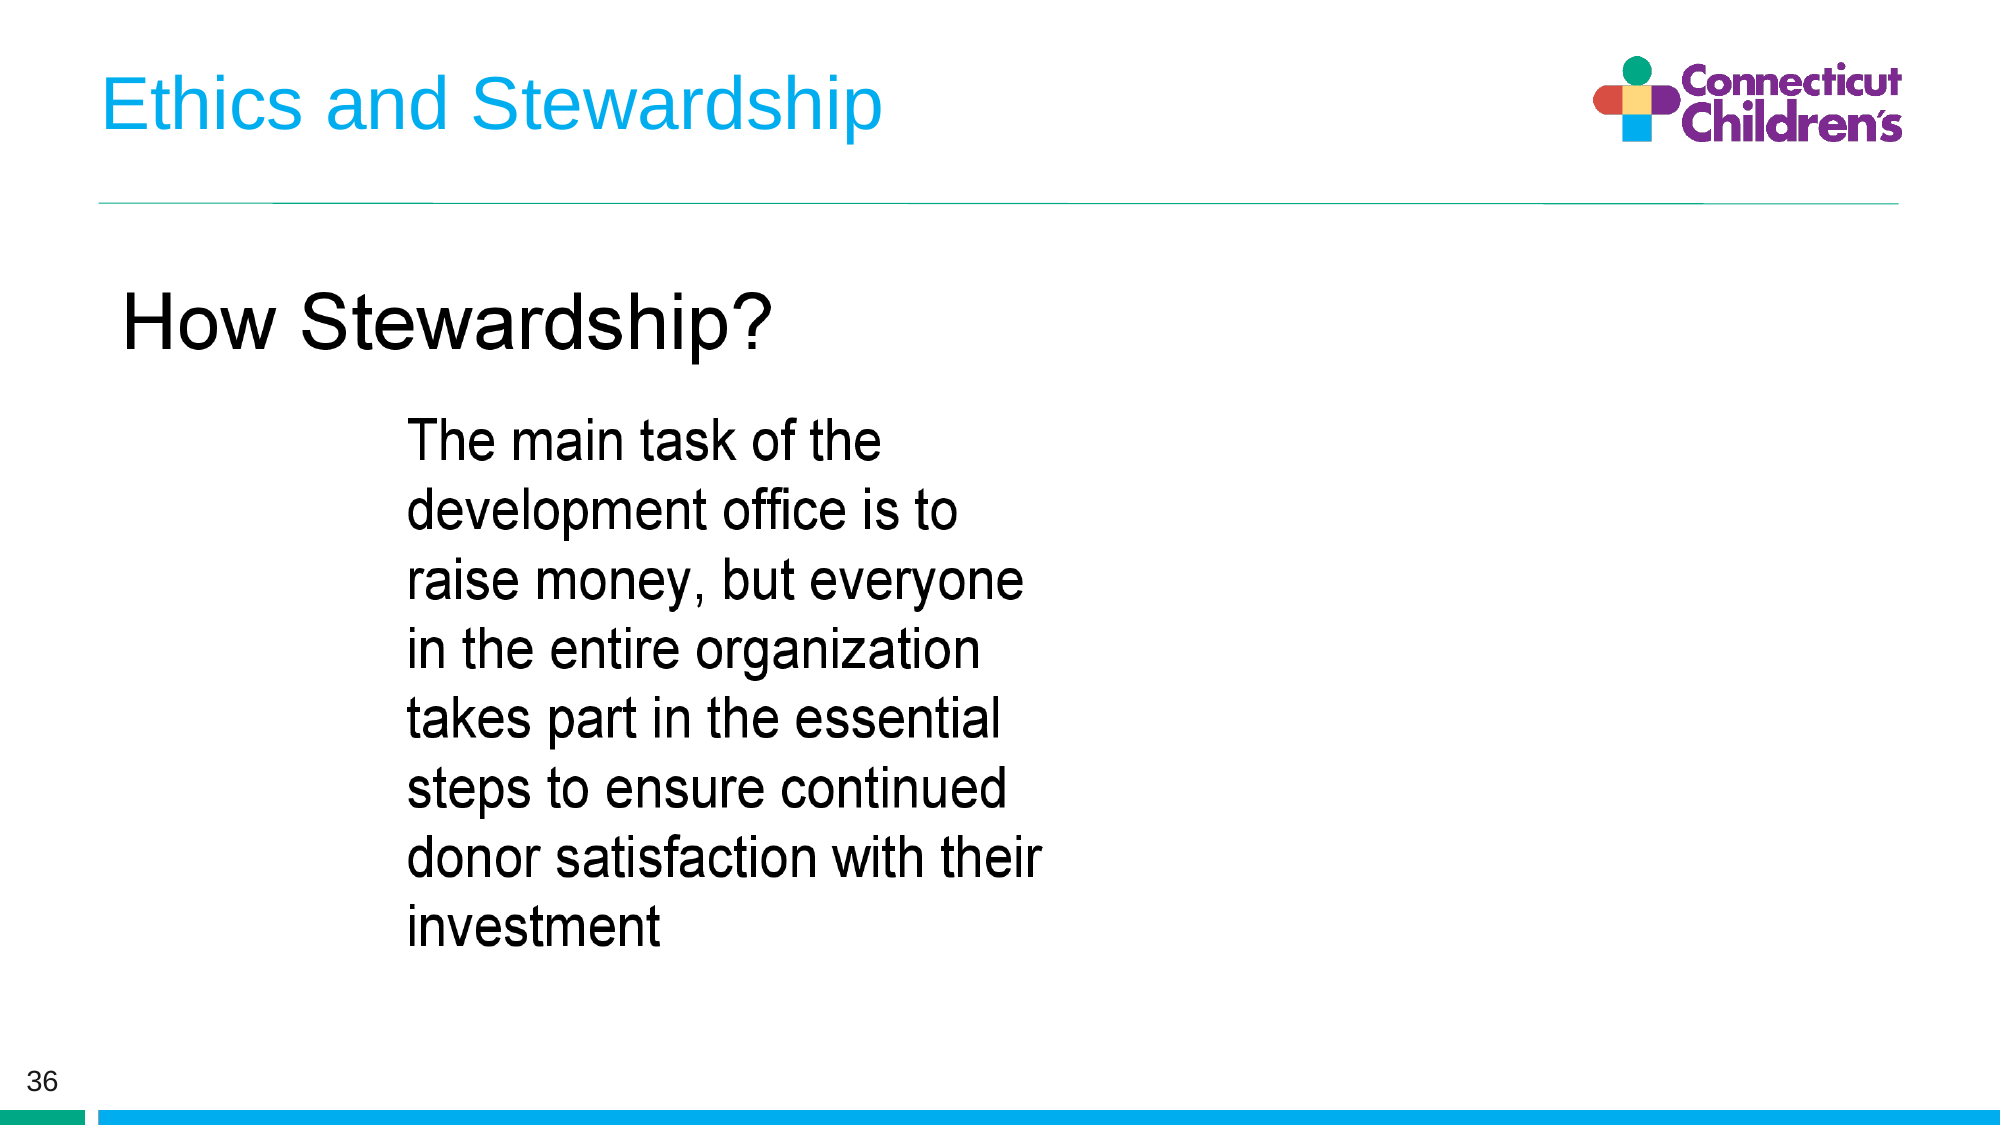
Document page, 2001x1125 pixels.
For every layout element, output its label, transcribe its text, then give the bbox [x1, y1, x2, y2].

picture [1593, 56, 1902, 142]
picture [43, 239, 829, 409]
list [325, 361, 1050, 991]
title Ethics and Stewardship [98, 23, 1559, 187]
slide_number 36 [0, 1050, 85, 1110]
